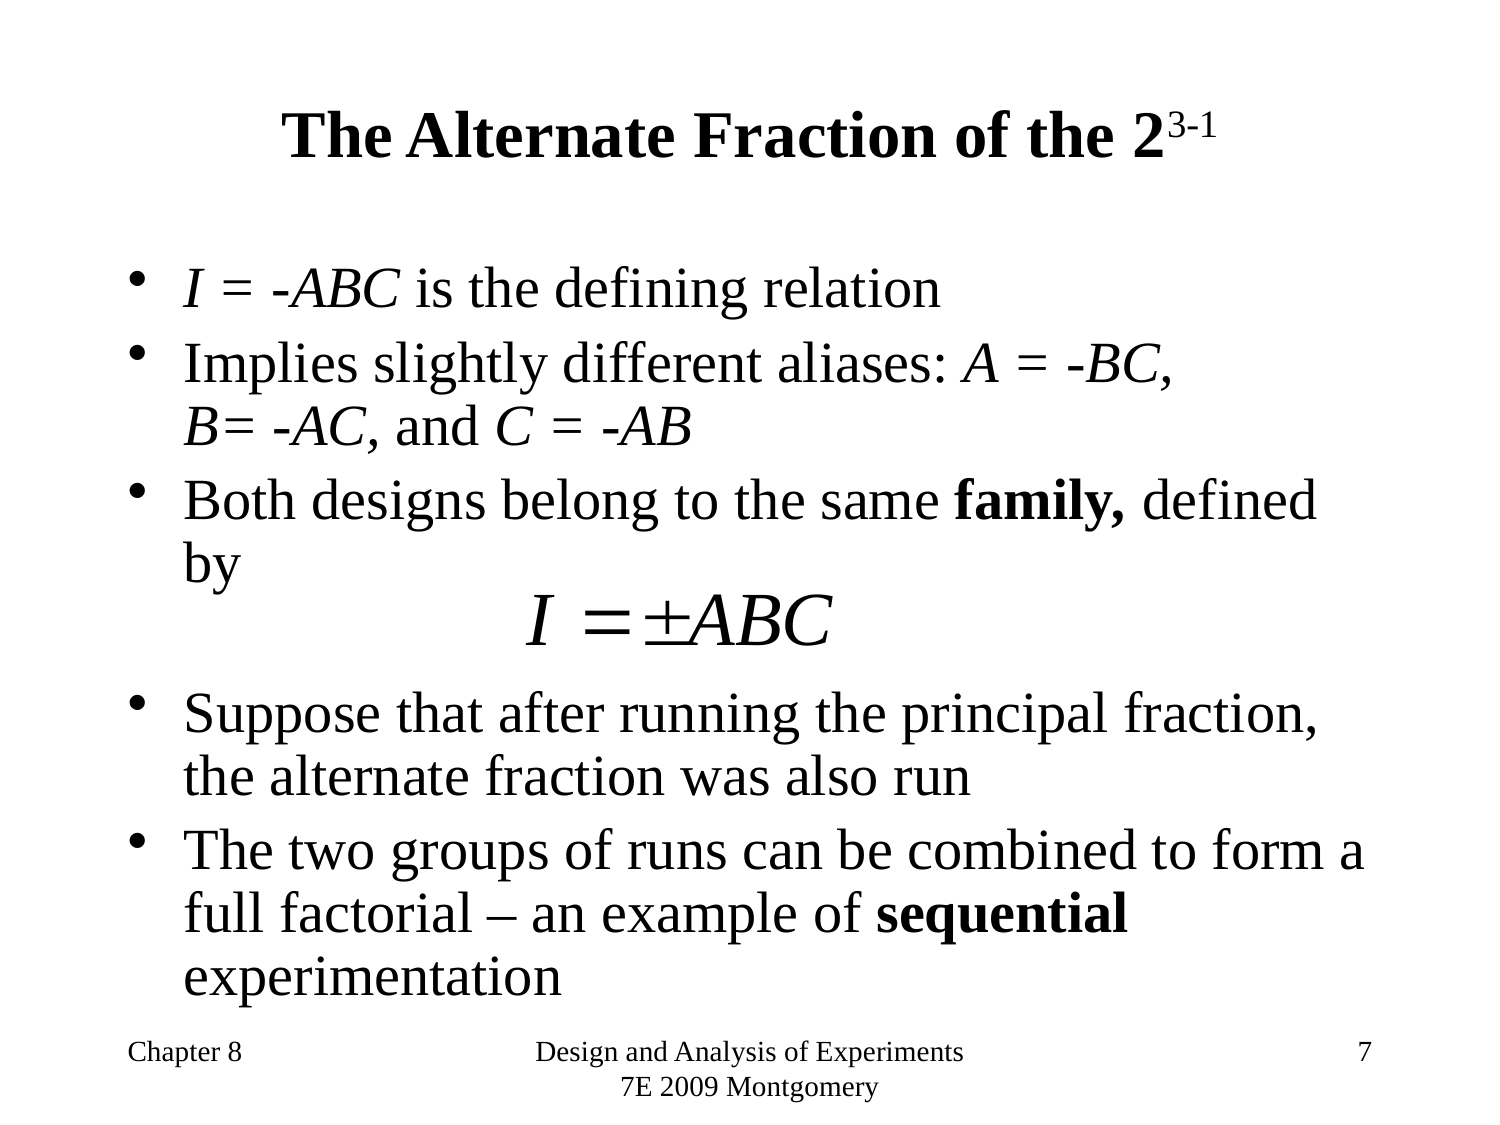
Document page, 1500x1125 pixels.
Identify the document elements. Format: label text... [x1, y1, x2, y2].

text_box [512, 574, 851, 665]
list I = -ABC is the defining relation Implies slightly different aliases: A = -BC, B= -AC, and C = -AB Both designs belong to the same family, defined by Suppose that after running the principal fraction, the alternate fraction was also run The two groups of runs can be combined to form a full factorial – an example of sequential experimentation [112, 249, 1388, 926]
slide_number 7 [1074, 1024, 1388, 1101]
title The Alternate Fraction of the 23-1 [112, 37, 1388, 226]
slide_number Chapter 8 [112, 1024, 426, 1101]
footer Design and Analysis of Experiments 7E 2009 Montgomery [512, 1024, 988, 1101]
